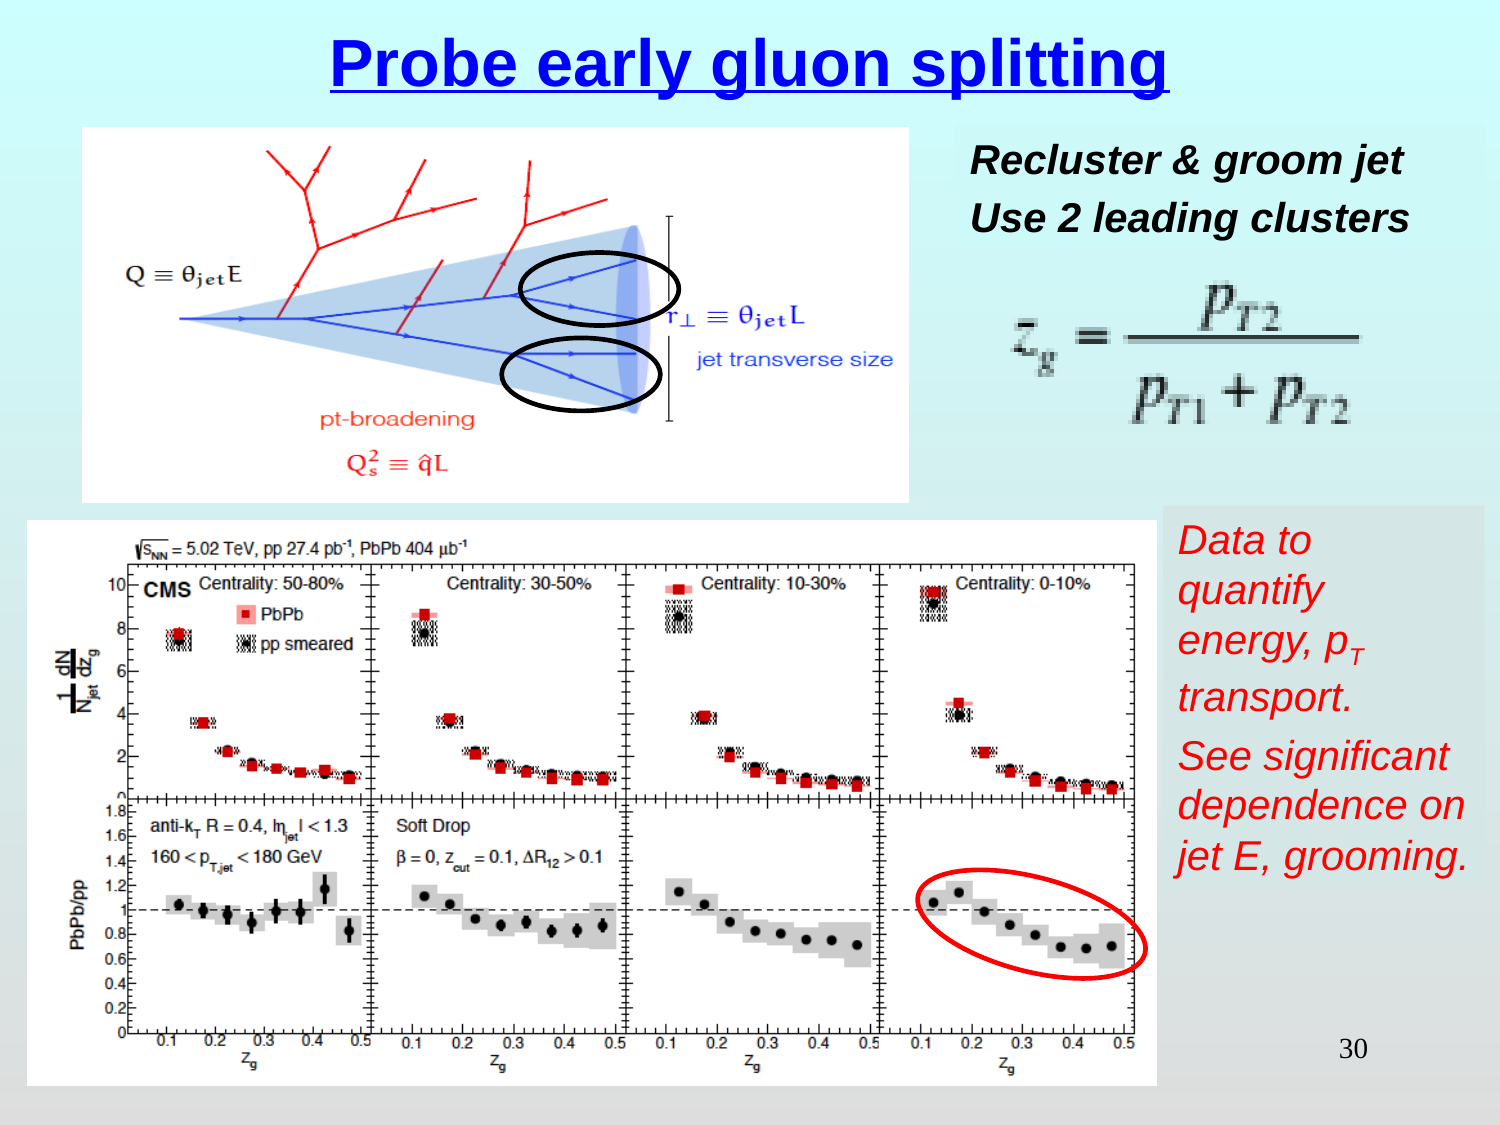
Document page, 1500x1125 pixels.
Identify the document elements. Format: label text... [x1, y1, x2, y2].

text_box Data to quantify energy, pT transport. See significant dependence on jet E, grooming. [1163, 505, 1485, 886]
title Probe early gluon splitting [112, 21, 1388, 98]
slide_number 30 [1083, 1021, 1384, 1107]
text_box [1002, 246, 1372, 430]
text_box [81, 127, 909, 503]
picture [26, 520, 1157, 1086]
text_box Recluster & groom jet Use 2 leading clusters [955, 125, 1485, 249]
